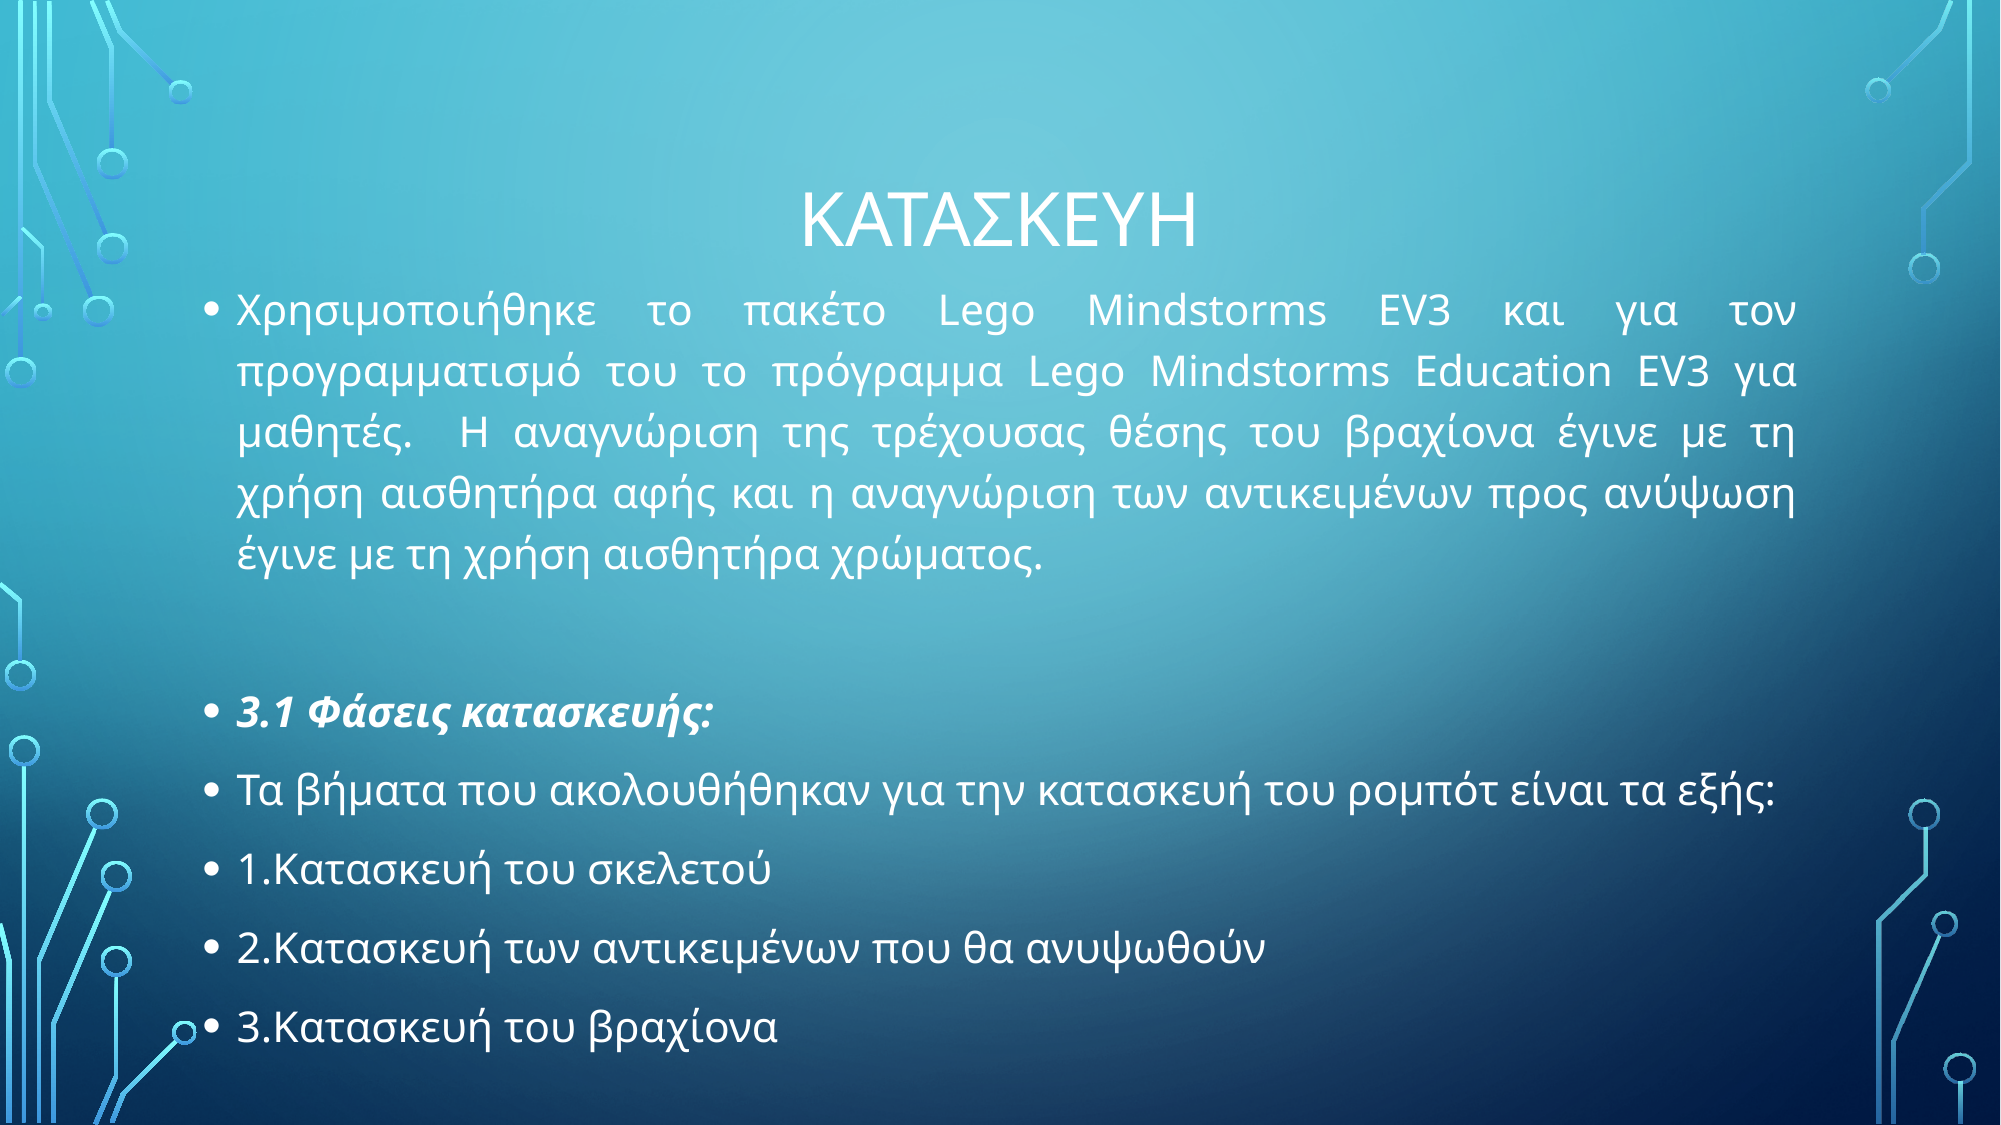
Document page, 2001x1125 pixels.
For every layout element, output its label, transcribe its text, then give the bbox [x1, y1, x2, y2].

list Χρησιμοποιήθηκε το πακέτο Lego Mindstorms EV3 και για τον προγραμματισμό του το πρόγραμμα Lego Mindstorms Education EV3 για μαθητές. Η αναγνώριση της τρέχουσας θέσης του βραχίονα έγινε με τη χρήση αισθητήρα αφής και η αναγνώριση των αντικειμένων προς ανύψωση έγινε με τη χρήση αισθητήρα χρώματος. 3.1 Φάσεις κατασκευής: Τα βήματα που ακολουθήθηκαν για την κατασκευή του ρομπότ είναι τα εξής: 1.Κατασκευή του σκελετού 2.Κατασκευή των αντικειμένων που θα ανυψωθούν 3.Κατασκευή του βραχίονα [187, 265, 1813, 1061]
title κατασκευη [187, 101, 1813, 265]
